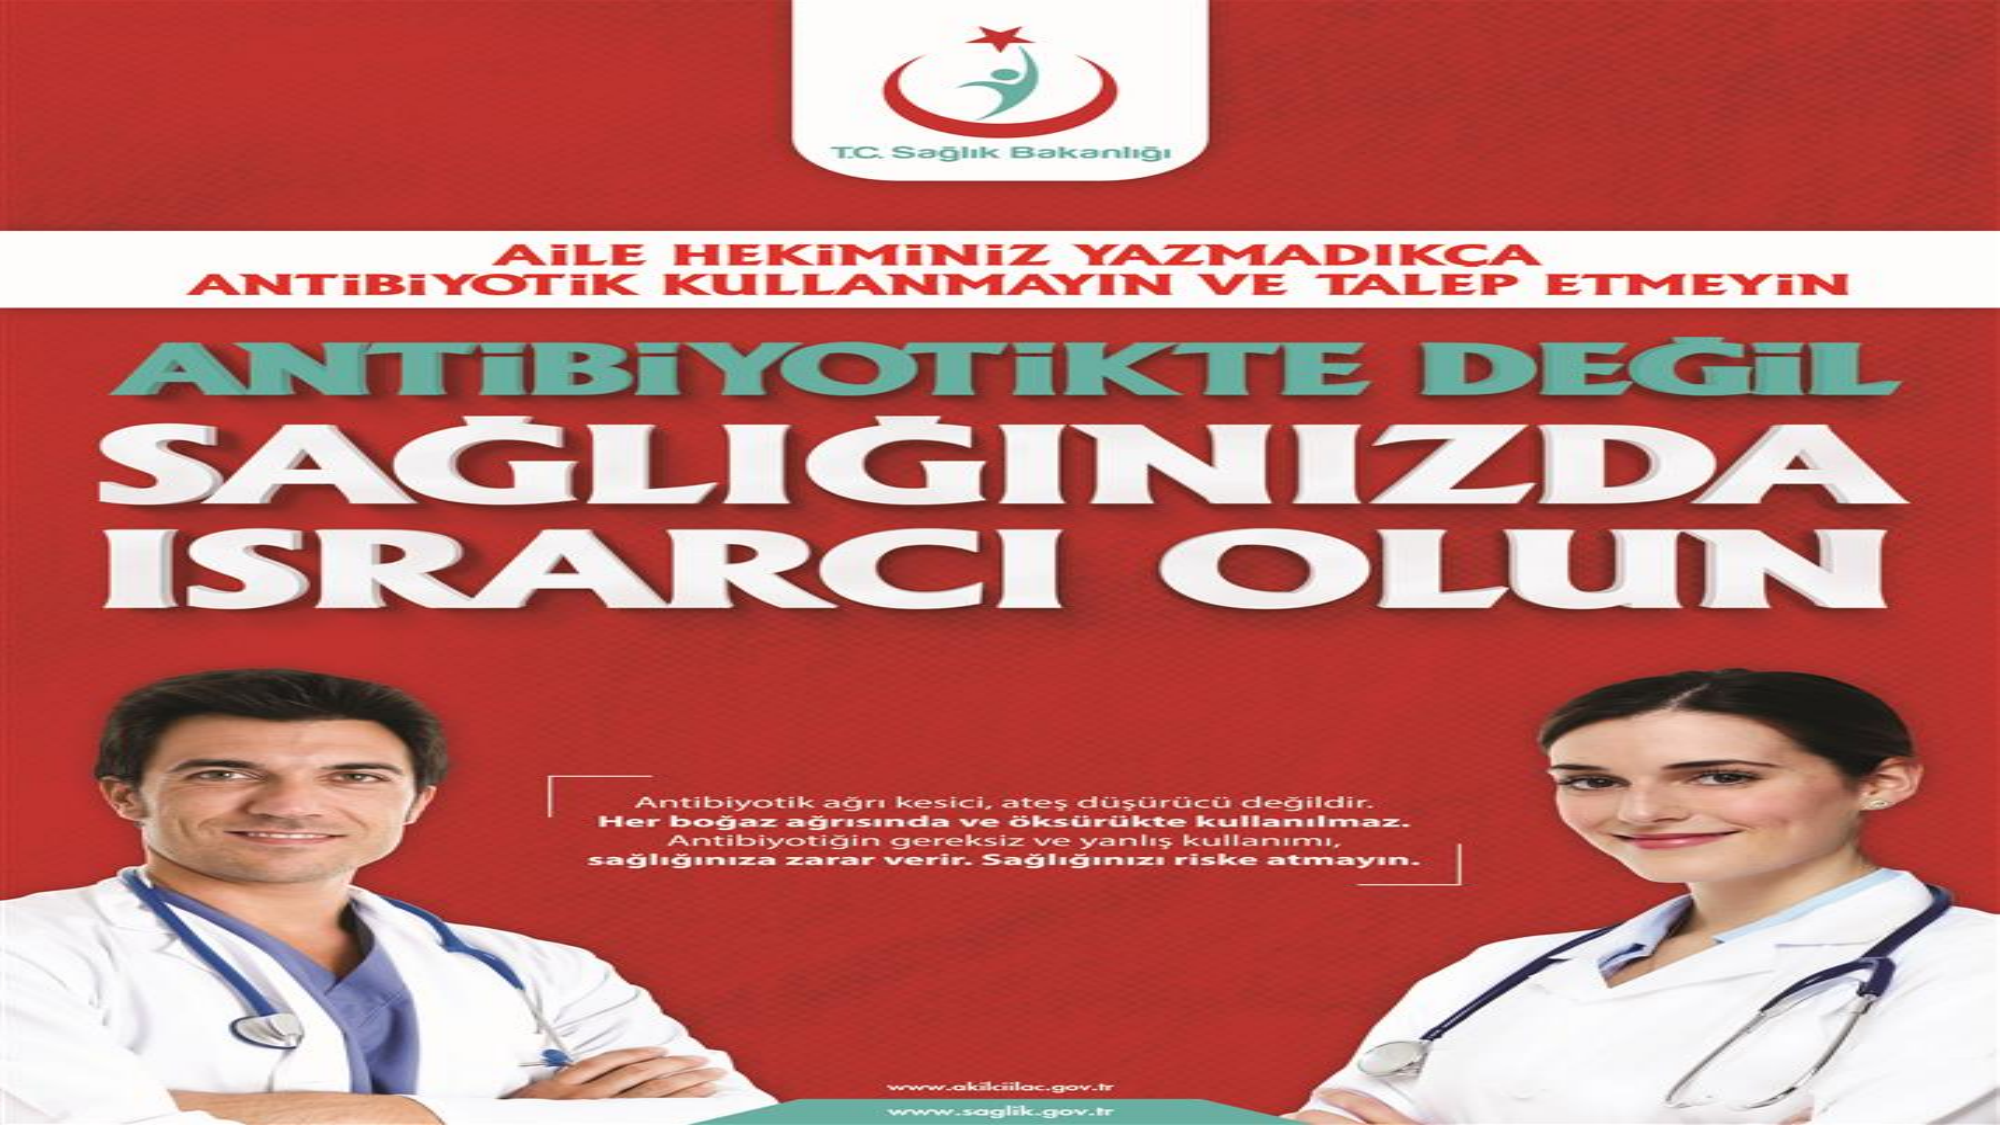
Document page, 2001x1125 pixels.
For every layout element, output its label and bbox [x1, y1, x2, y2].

list [0, 0, 2000, 1125]
